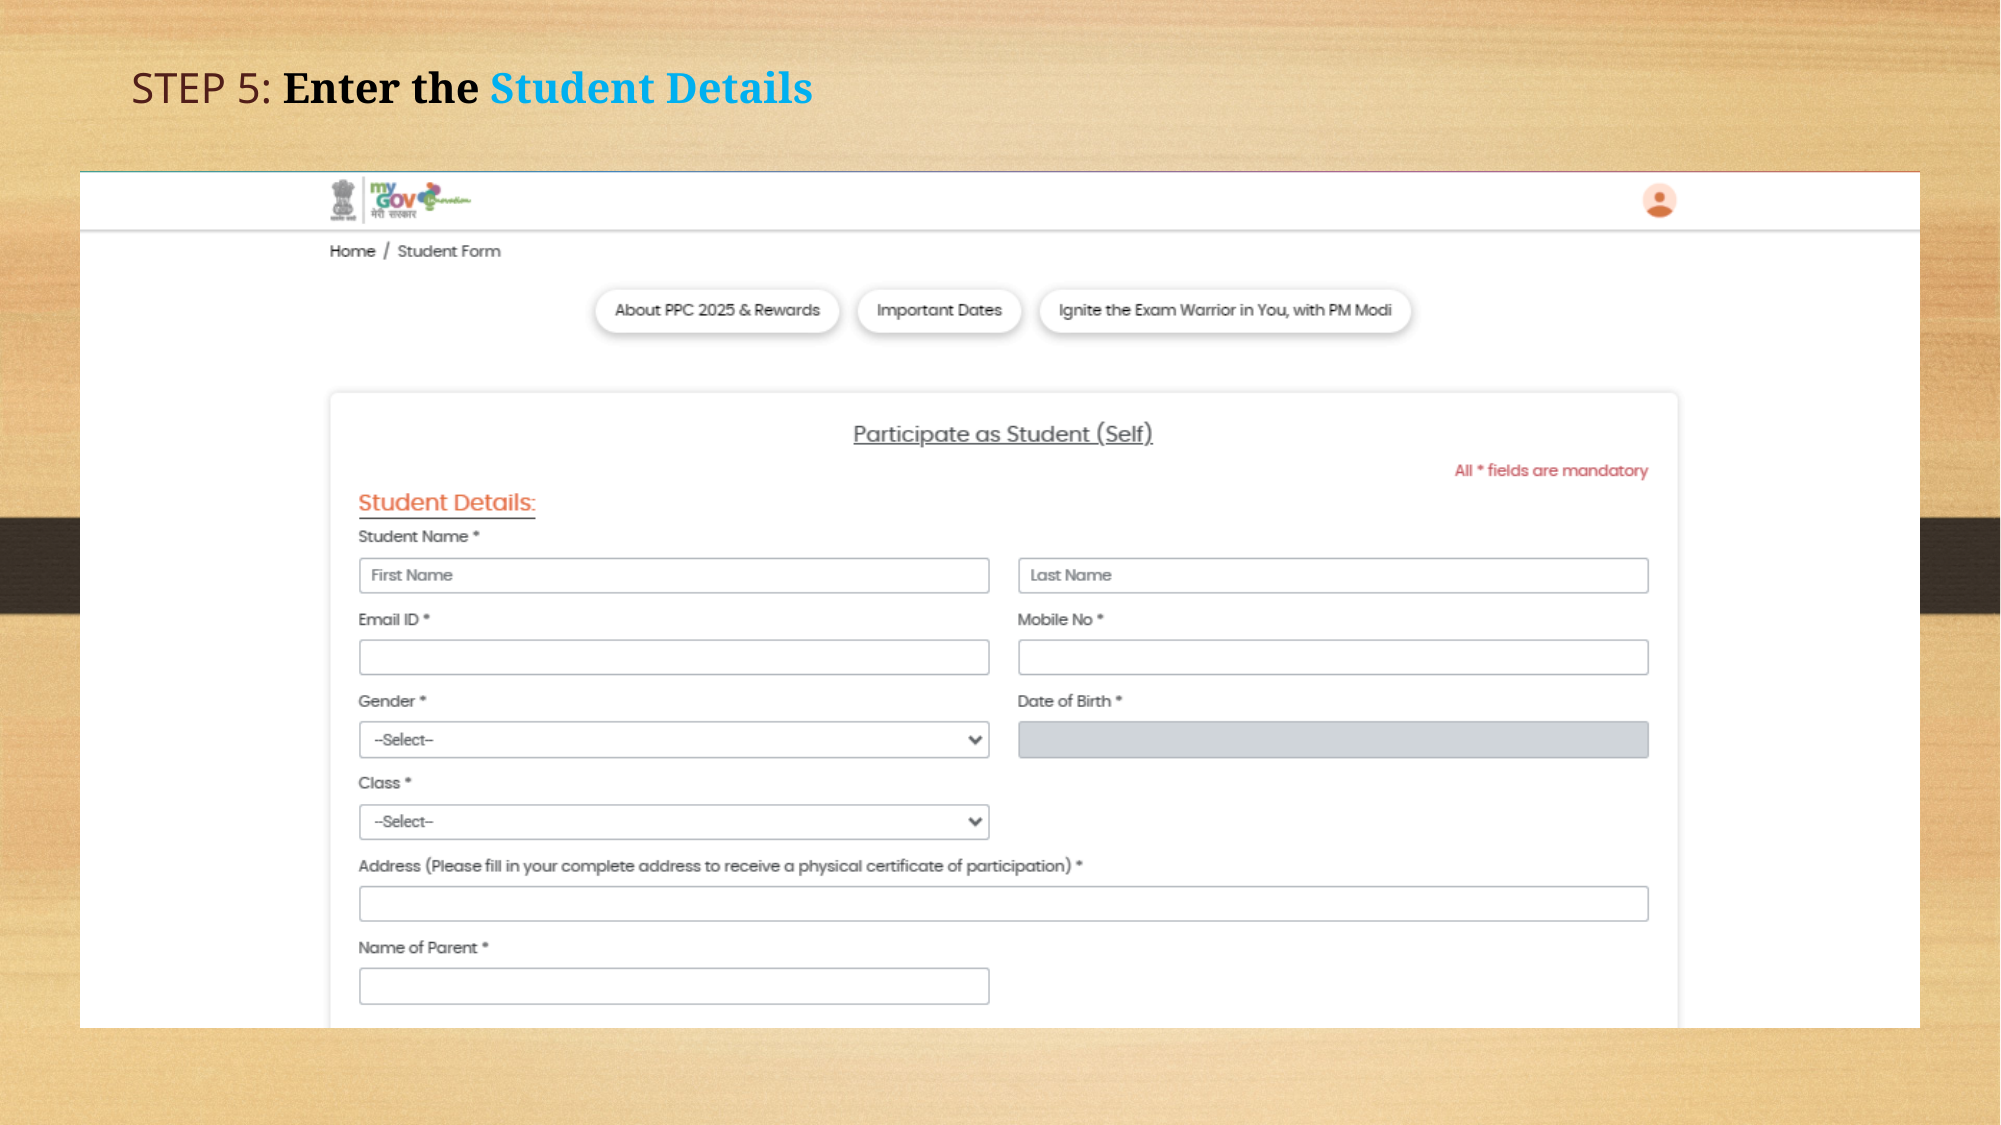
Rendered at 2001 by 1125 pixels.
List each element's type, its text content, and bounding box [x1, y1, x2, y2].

picture [0, 0, 2001, 1125]
text_box STEP 5: Enter the Student Details [116, 54, 1116, 120]
